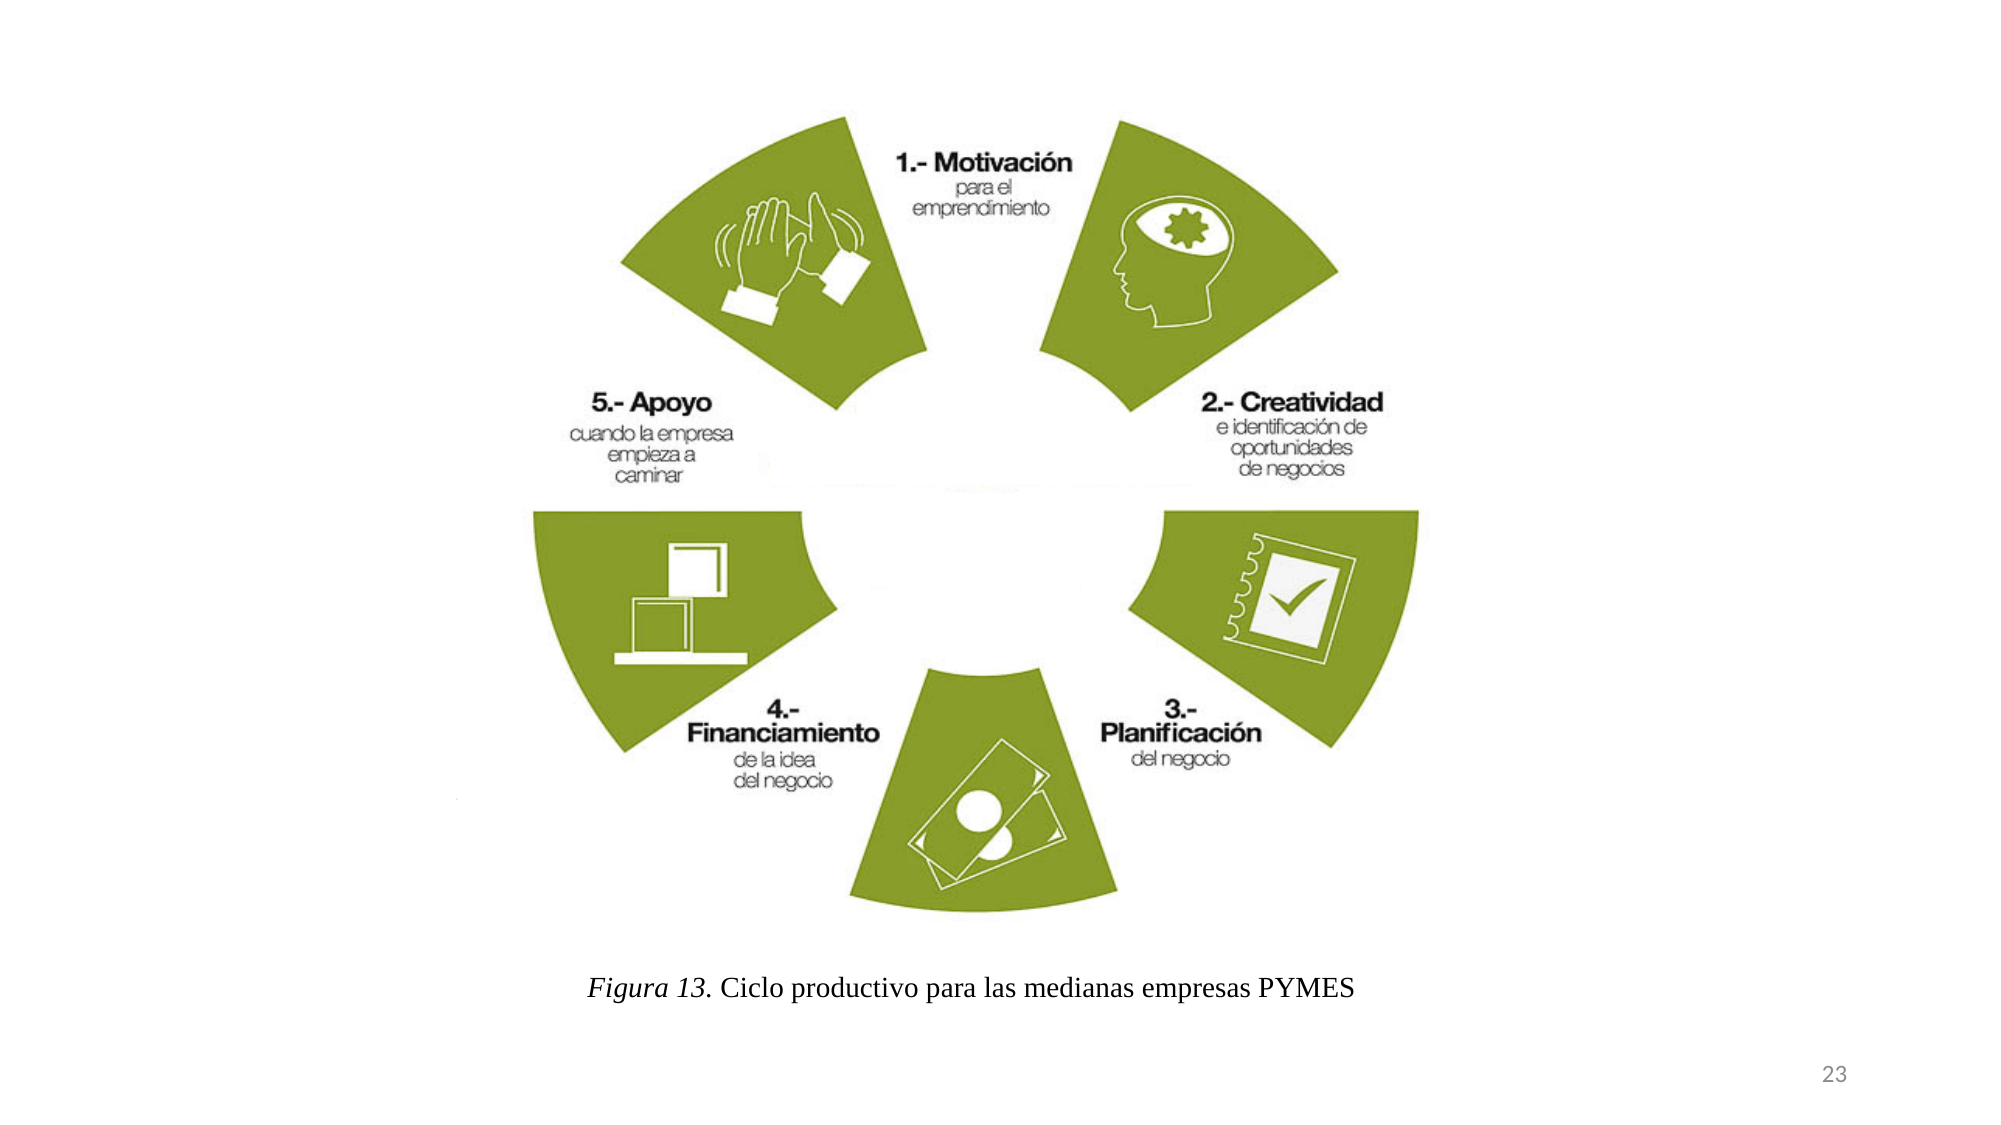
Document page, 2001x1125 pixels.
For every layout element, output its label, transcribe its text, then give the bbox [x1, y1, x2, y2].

text_box Figura 13. Ciclo productivo para las medianas empresas PYMES [475, 943, 1476, 1012]
slide_number 23 [1412, 1042, 1863, 1103]
picture [456, 96, 1495, 926]
